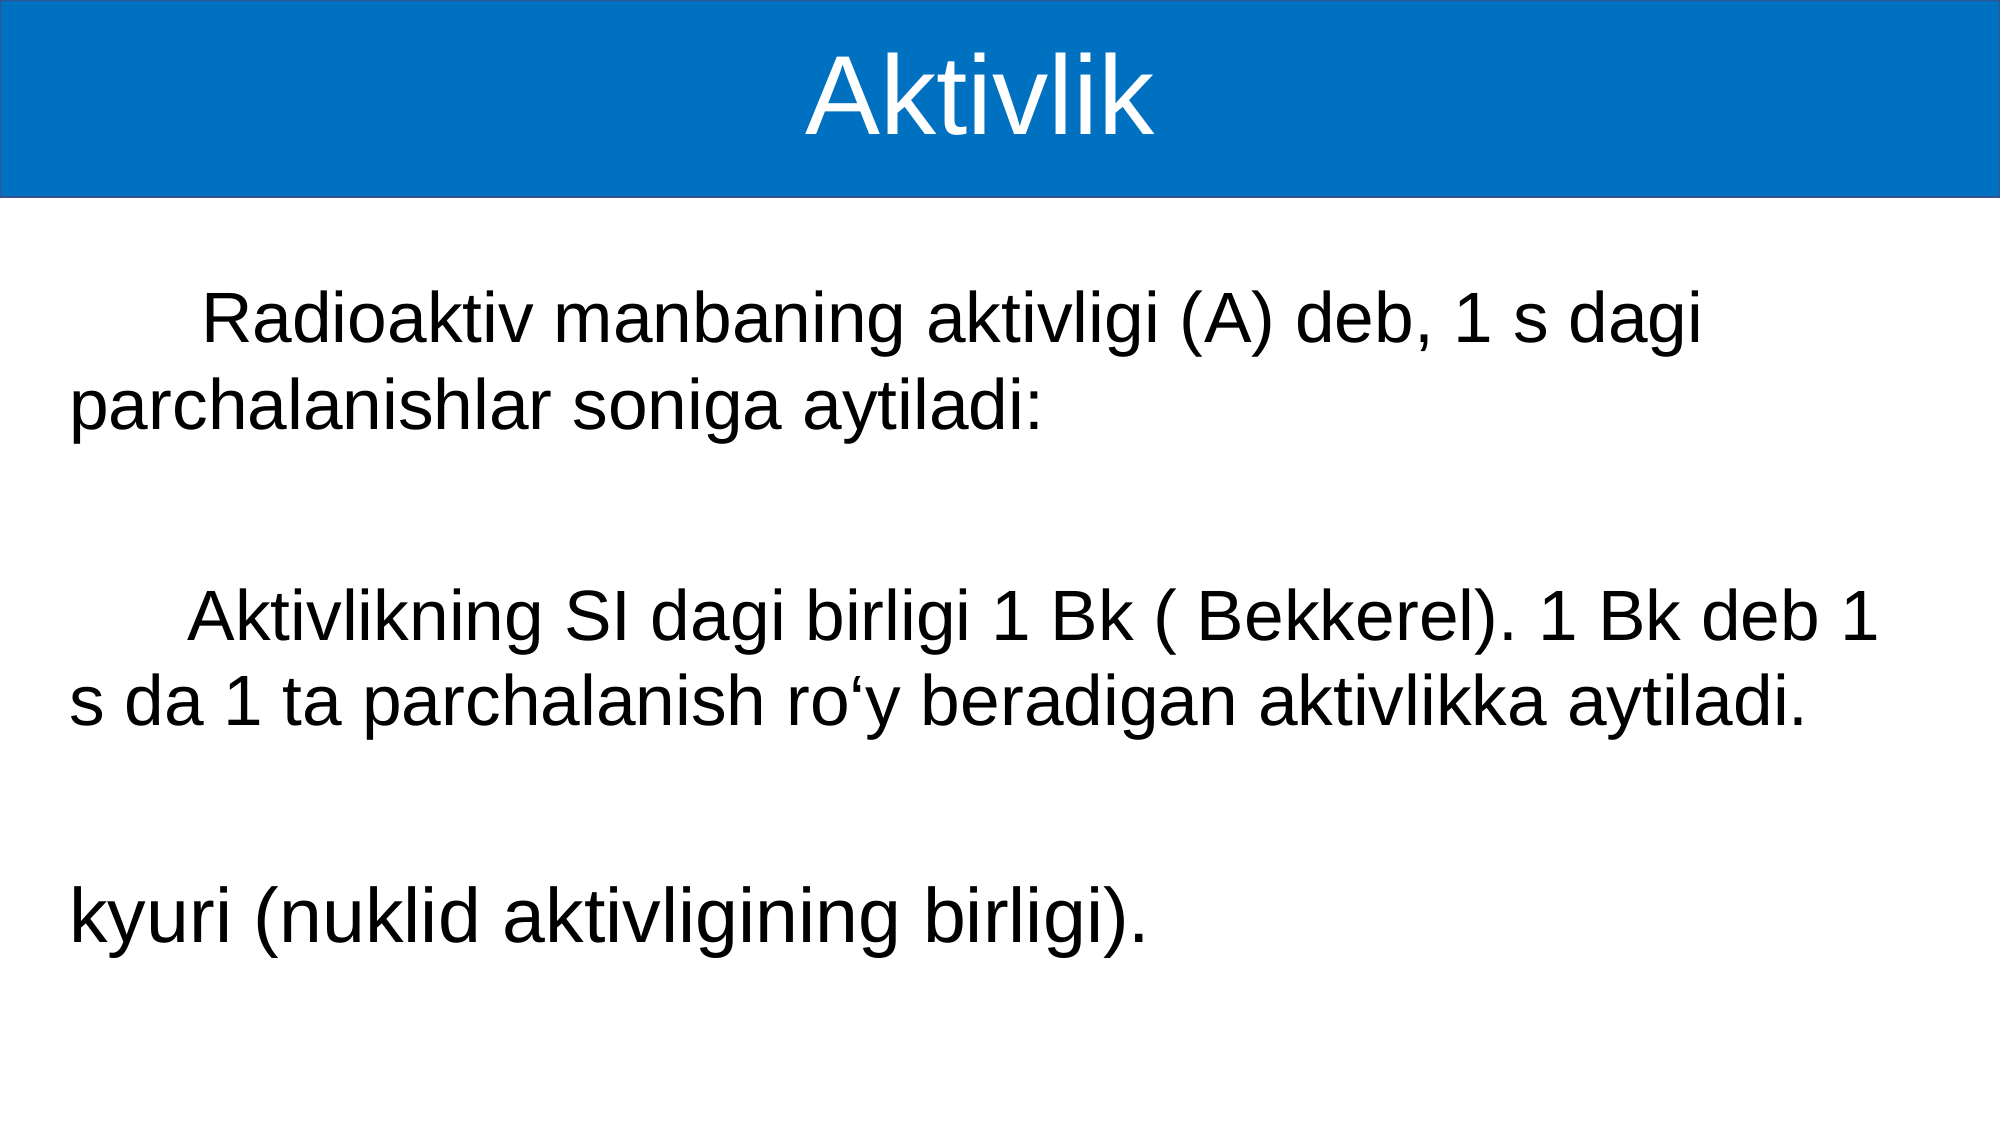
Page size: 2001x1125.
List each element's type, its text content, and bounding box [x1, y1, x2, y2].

title Aktivlik [0, 0, 2000, 198]
